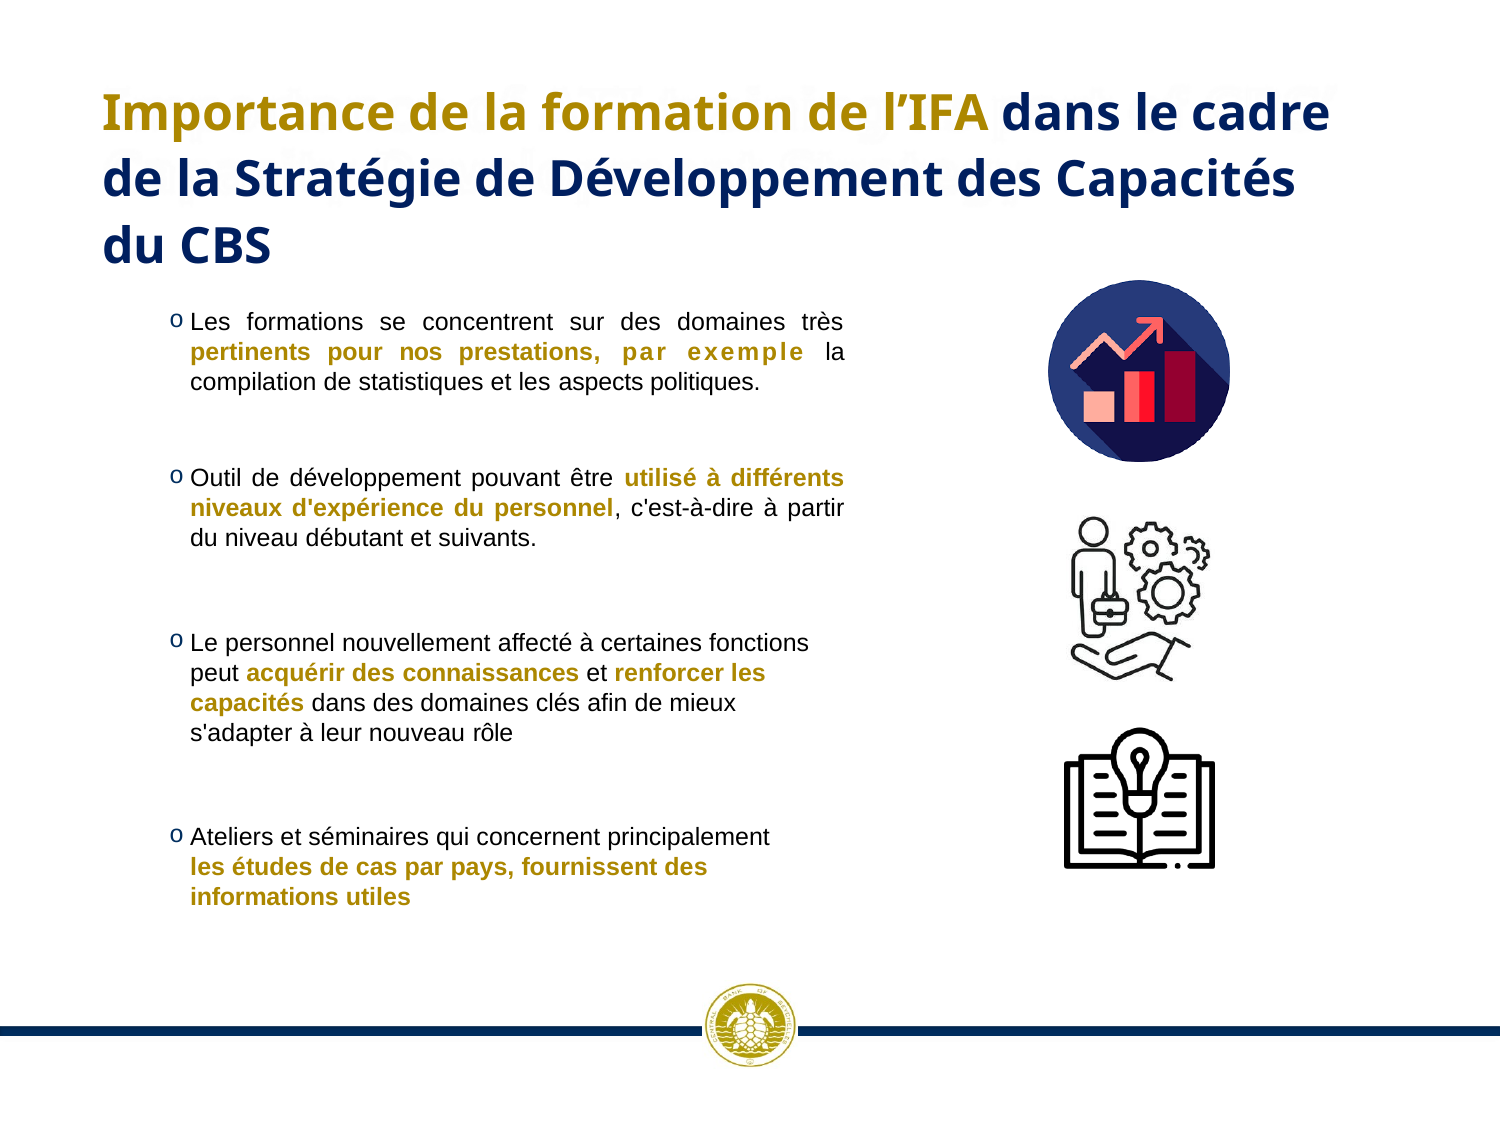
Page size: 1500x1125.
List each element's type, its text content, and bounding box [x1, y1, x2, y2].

picture [1048, 280, 1231, 462]
picture [1065, 515, 1215, 682]
title Importance de la formation de l’IFA dans le cadre de la Stratégie de Développement des Capacités du CBS [96, 252, 1351, 274]
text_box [65, 51, 1393, 244]
text_box Les formations se concentrent sur des domaines très pertinents pour nos prestations, par exemple la compilation de statistiques et les aspects politiques. Outil de développement pouvant être utilisé à différents niveaux d'expérience du personnel, c'est-à-dire à partir du niveau débutant et suivants. Le personnel nouvellement affecté à certaines fonctions peut acquérir des connaissances et renforcer les capacités dans des domaines clés afin de mieux s'adapter à leur nouveau rôle Ateliers et séminaires qui concernent principalement les études de cas par pays, fournissent des informations utiles [167, 303, 846, 911]
picture [0, 980, 1500, 1069]
picture [1064, 727, 1215, 869]
